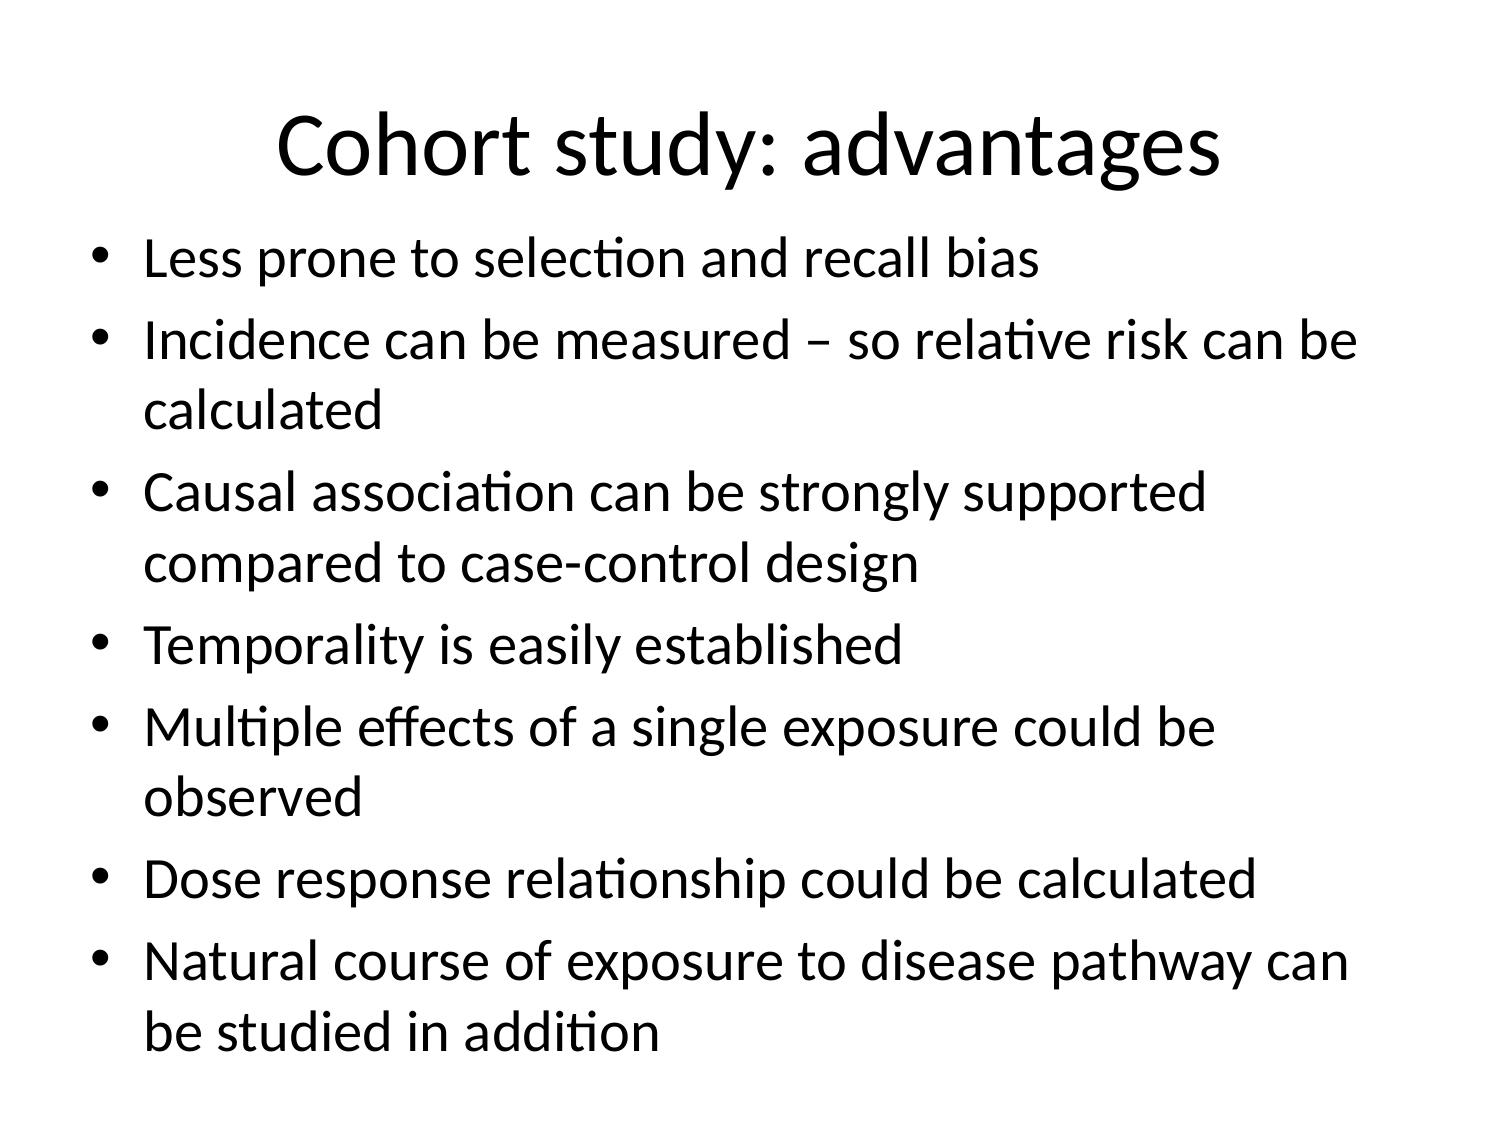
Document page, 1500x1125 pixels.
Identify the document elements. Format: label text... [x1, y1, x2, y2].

list Less prone to selection and recall bias Incidence can be measured – so relative risk can be calculated Causal association can be strongly supported compared to case-control design Temporality is easily established Multiple effects of a single exposure could be observed Dose response relationship could be calculated Natural course of exposure to disease pathway can be studied in addition [75, 210, 1425, 1079]
title Cohort study: advantages [75, 45, 1425, 210]
